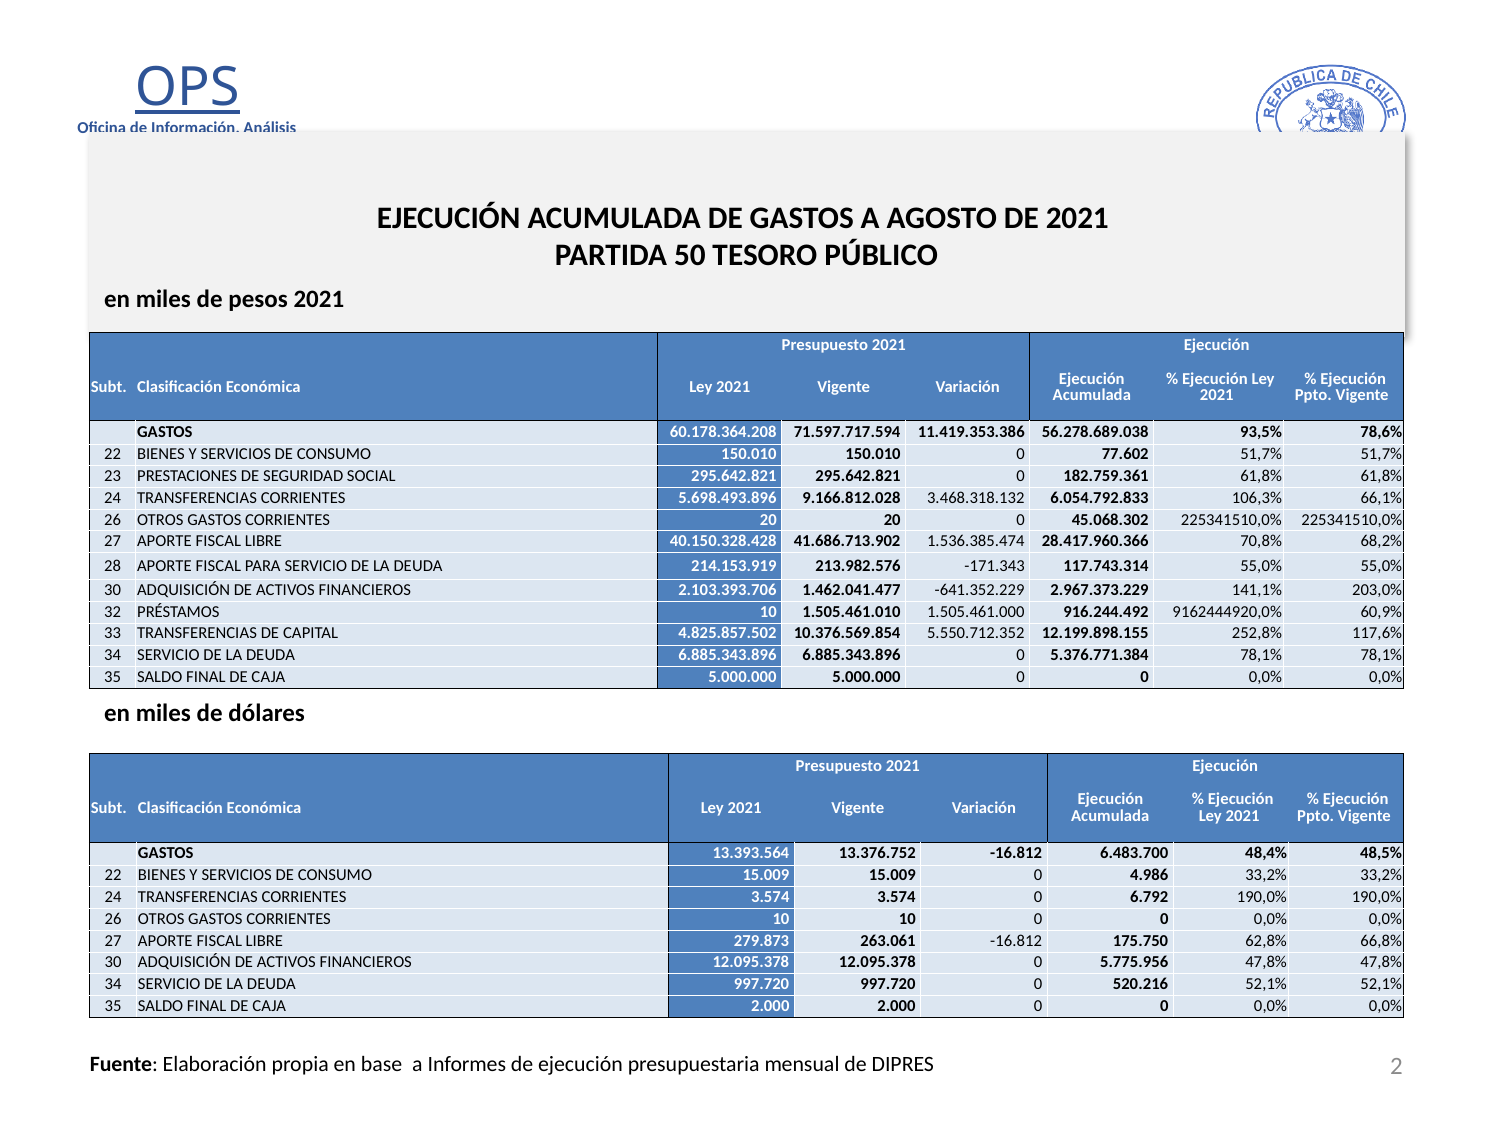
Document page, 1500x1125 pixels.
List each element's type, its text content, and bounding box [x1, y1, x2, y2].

table_cell 27 [90, 531, 135, 552]
table_cell 0 [906, 646, 1029, 666]
title EJECUCIÓN ACUMULADA DE GASTOS A AGOSTO DE 2021 PARTIDA 50 TESORO PÚBLICO [89, 132, 1404, 332]
table_cell 60.178.364.208 [658, 421, 781, 444]
table_cell 12.199.898.155 [1030, 624, 1153, 645]
table_cell 182.759.361 [1030, 466, 1153, 487]
table_cell TRANSFERENCIAS DE CAPITAL [136, 624, 657, 645]
table_cell 10 [669, 909, 794, 930]
table_cell -171.343 [906, 553, 1029, 579]
table_cell 68,2% [1284, 531, 1403, 552]
table_cell 0 [921, 909, 1047, 930]
table_cell 997.720 [795, 974, 920, 995]
table_cell 0 [1048, 909, 1173, 930]
table_cell 263.061 [795, 931, 920, 952]
table_cell PRESTACIONES DE SEGURIDAD SOCIAL [136, 466, 657, 487]
table_cell 190,0% [1174, 887, 1288, 908]
table_cell 28.417.960.366 [1030, 531, 1153, 552]
table_cell 3.574 [795, 887, 920, 908]
table_cell 1.505.461.010 [782, 602, 905, 623]
table_cell SERVICIO DE LA DEUDA [136, 646, 657, 666]
table_cell 52,1% [1289, 974, 1403, 995]
table_cell Ley 2021 [658, 354, 782, 420]
table_cell 93,5% [1154, 421, 1283, 444]
table_cell 916.244.492 [1030, 602, 1153, 623]
table_cell 55,0% [1154, 553, 1283, 579]
table_cell 150.010 [658, 445, 781, 465]
table_cell 61,8% [1154, 466, 1283, 487]
table_cell 5.376.771.384 [1030, 646, 1153, 666]
table_cell ADQUISICIÓN DE ACTIVOS FINANCIEROS [137, 953, 668, 973]
table_cell 2.967.373.229 [1030, 580, 1153, 601]
table_cell 0,0% [1174, 909, 1288, 930]
slide_number 2 [1067, 1035, 1418, 1095]
table_cell APORTE FISCAL LIBRE [137, 931, 668, 952]
table_cell Ley 2021 [669, 775, 795, 842]
table_cell 6.792 [1048, 887, 1173, 908]
table_header [90, 333, 136, 354]
table_cell 60,9% [1284, 602, 1403, 623]
table_cell 997.720 [669, 974, 794, 995]
table_cell 117,6% [1284, 624, 1403, 645]
table_cell GASTOS [137, 843, 668, 865]
table_cell 48,5% [1289, 843, 1403, 865]
table_cell 9162444920,0% [1154, 602, 1283, 623]
table_cell 0 [921, 953, 1047, 973]
table_cell 225341510,0% [1284, 510, 1403, 530]
table_cell 0 [921, 996, 1047, 1017]
table_cell 1.462.041.477 [782, 580, 905, 601]
table_cell Variación [906, 354, 1029, 420]
table_cell Vigente [795, 775, 921, 842]
table_cell 295.642.821 [782, 466, 905, 487]
table_cell 41.686.713.902 [782, 531, 905, 552]
table_cell 28 [90, 553, 135, 579]
table_cell 117.743.314 [1030, 553, 1153, 579]
table_cell 47,8% [1289, 953, 1403, 973]
table_cell 0 [1048, 996, 1173, 1017]
table_cell 4.825.857.502 [658, 624, 781, 645]
table_cell TRANSFERENCIAS CORRIENTES [137, 887, 668, 908]
table_cell 33,2% [1289, 866, 1403, 886]
table_cell 5.000.000 [658, 667, 781, 688]
table_cell Ejecución Acumulada [1048, 775, 1174, 842]
table_cell 24 [90, 488, 135, 509]
table_cell 78,6% [1284, 421, 1403, 444]
table_cell 24 [90, 887, 136, 908]
table_cell 33 [90, 624, 135, 645]
table_cell 1.536.385.474 [906, 531, 1029, 552]
table_cell -16.812 [921, 843, 1047, 865]
table_cell 225341510,0% [1154, 510, 1283, 530]
table_cell 0 [1030, 667, 1153, 688]
table_cell 47,8% [1174, 953, 1288, 973]
table_cell 20 [782, 510, 905, 530]
table_cell 10 [658, 602, 781, 623]
table_cell 0 [906, 466, 1029, 487]
table_cell 2.103.393.706 [658, 580, 781, 601]
table_cell 10.376.569.854 [782, 624, 905, 645]
picture [1240, 58, 1420, 175]
table_cell 6.054.792.833 [1030, 488, 1153, 509]
table_cell 22 [90, 445, 135, 465]
table_cell BIENES Y SERVICIOS DE CONSUMO [136, 445, 657, 465]
table_cell OTROS GASTOS CORRIENTES [136, 510, 657, 530]
table_cell 520.216 [1048, 974, 1173, 995]
table_cell SERVICIO DE LA DEUDA [137, 974, 668, 995]
table_cell 55,0% [1284, 553, 1403, 579]
table_cell 77.602 [1030, 445, 1153, 465]
table_cell 141,1% [1154, 580, 1283, 601]
table_cell 213.982.576 [782, 553, 905, 579]
table_cell TRANSFERENCIAS CORRIENTES [136, 488, 657, 509]
table_cell PRÉSTAMOS [136, 602, 657, 623]
table_cell 252,8% [1154, 624, 1283, 645]
table_cell 30 [90, 953, 136, 973]
table_header Presupuesto 2021 [669, 754, 1047, 775]
table_cell 52,1% [1174, 974, 1288, 995]
table_cell 78,1% [1154, 646, 1283, 666]
table_cell 26 [90, 909, 136, 930]
table_cell 150.010 [782, 445, 905, 465]
table_cell 13.393.564 [669, 843, 794, 865]
table_cell APORTE FISCAL PARA SERVICIO DE LA DEUDA [136, 553, 657, 579]
table_cell 190,0% [1289, 887, 1403, 908]
table_cell Variación [921, 775, 1047, 842]
table_cell 20 [658, 510, 781, 530]
table_cell 35 [90, 996, 136, 1017]
table_cell 12.095.378 [669, 953, 794, 973]
table_cell 0,0% [1284, 667, 1403, 688]
table_cell 3.574 [669, 887, 794, 908]
table_cell 0,0% [1154, 667, 1283, 688]
table_cell 10 [795, 909, 920, 930]
table_cell -16.812 [921, 931, 1047, 952]
table_cell 175.750 [1048, 931, 1173, 952]
table_cell 0,0% [1289, 996, 1403, 1017]
table_cell 279.873 [669, 931, 794, 952]
table_cell GASTOS [136, 421, 657, 444]
table_cell 51,7% [1284, 445, 1403, 465]
table_cell OTROS GASTOS CORRIENTES [137, 909, 668, 930]
table_cell 5.775.956 [1048, 953, 1173, 973]
table_cell 66,8% [1289, 931, 1403, 952]
table_cell 6.885.343.896 [658, 646, 781, 666]
table_header Ejecución [1048, 754, 1403, 775]
table_header [136, 333, 657, 354]
table_cell SALDO FINAL DE CAJA [136, 667, 657, 688]
table_cell 51,7% [1154, 445, 1283, 465]
table_cell 40.150.328.428 [658, 531, 781, 552]
table_cell 35 [90, 667, 135, 688]
table_cell 34 [90, 974, 136, 995]
table_cell 13.376.752 [795, 843, 920, 865]
table_cell 0,0% [1289, 909, 1403, 930]
table_cell % Ejecución Ppto. Vigente [1283, 354, 1403, 420]
table_cell 15.009 [795, 866, 920, 886]
table_cell SALDO FINAL DE CAJA [137, 996, 668, 1017]
table_cell 106,3% [1154, 488, 1283, 509]
table_cell 30 [90, 580, 135, 601]
table_cell 11.419.353.386 [906, 421, 1029, 444]
table_cell 0,0% [1174, 996, 1288, 1017]
table_header Presupuesto 2021 [658, 333, 1029, 354]
table_cell Subt. [90, 354, 136, 420]
table_cell 23 [90, 466, 135, 487]
table_cell 6.483.700 [1048, 843, 1173, 865]
table_cell 45.068.302 [1030, 510, 1153, 530]
table_cell 62,8% [1174, 931, 1288, 952]
table_cell 0 [906, 510, 1029, 530]
table_cell 5.698.493.896 [658, 488, 781, 509]
table_cell 71.597.717.594 [782, 421, 905, 444]
table_cell 4.986 [1048, 866, 1173, 886]
text_box en miles de pesos 2021 [89, 275, 1342, 325]
table_cell 78,1% [1284, 646, 1403, 666]
table_cell 0 [921, 887, 1047, 908]
table_cell 5.000.000 [782, 667, 905, 688]
table_cell 48,4% [1174, 843, 1288, 865]
table_cell Vigente [782, 354, 906, 420]
table_cell 32 [90, 602, 135, 623]
table_cell 0 [906, 667, 1029, 688]
table_cell 27 [90, 931, 136, 952]
table_cell 0 [921, 866, 1047, 886]
table_cell 66,1% [1284, 488, 1403, 509]
table_cell 1.505.461.000 [906, 602, 1029, 623]
table_cell 33,2% [1174, 866, 1288, 886]
table_cell -641.352.229 [906, 580, 1029, 601]
table_cell 3.468.318.132 [906, 488, 1029, 509]
table_cell Subt. [90, 775, 137, 842]
table_cell 6.885.343.896 [782, 646, 905, 666]
table_cell BIENES Y SERVICIOS DE CONSUMO [137, 866, 668, 886]
table_cell 22 [90, 866, 136, 886]
table_cell ADQUISICIÓN DE ACTIVOS FINANCIEROS [136, 580, 657, 601]
table_cell 214.153.919 [658, 553, 781, 579]
table_cell % Ejecución Ley 2021 [1154, 354, 1283, 420]
table_header Ejecución [1030, 333, 1403, 354]
table_cell 34 [90, 646, 135, 666]
table_cell 26 [90, 510, 135, 530]
table_cell [90, 421, 135, 444]
table_cell 12.095.378 [795, 953, 920, 973]
table_cell 9.166.812.028 [782, 488, 905, 509]
text_box en miles de dólares [89, 689, 1377, 737]
table_cell Ejecución Acumulada [1030, 354, 1154, 420]
table_cell % Ejecución Ley 2021 [1174, 775, 1289, 842]
table_cell 70,8% [1154, 531, 1283, 552]
table_cell Clasificación Económica [137, 775, 668, 842]
table_cell 61,8% [1284, 466, 1403, 487]
table_cell 5.550.712.352 [906, 624, 1029, 645]
table_cell Clasificación Económica [136, 354, 657, 420]
table_cell [90, 843, 136, 865]
table_cell 15.009 [669, 866, 794, 886]
table_cell 56.278.689.038 [1030, 421, 1153, 444]
table_cell 0 [906, 445, 1029, 465]
table_cell 2.000 [795, 996, 920, 1017]
table_cell 2.000 [669, 996, 794, 1017]
table_cell 0 [921, 974, 1047, 995]
table_cell % Ejecución Ppto. Vigente [1289, 775, 1403, 842]
table_header [137, 754, 668, 775]
table_cell 295.642.821 [658, 466, 781, 487]
table_cell 203,0% [1284, 580, 1403, 601]
table_cell APORTE FISCAL LIBRE [136, 531, 657, 552]
table_header [90, 754, 137, 775]
